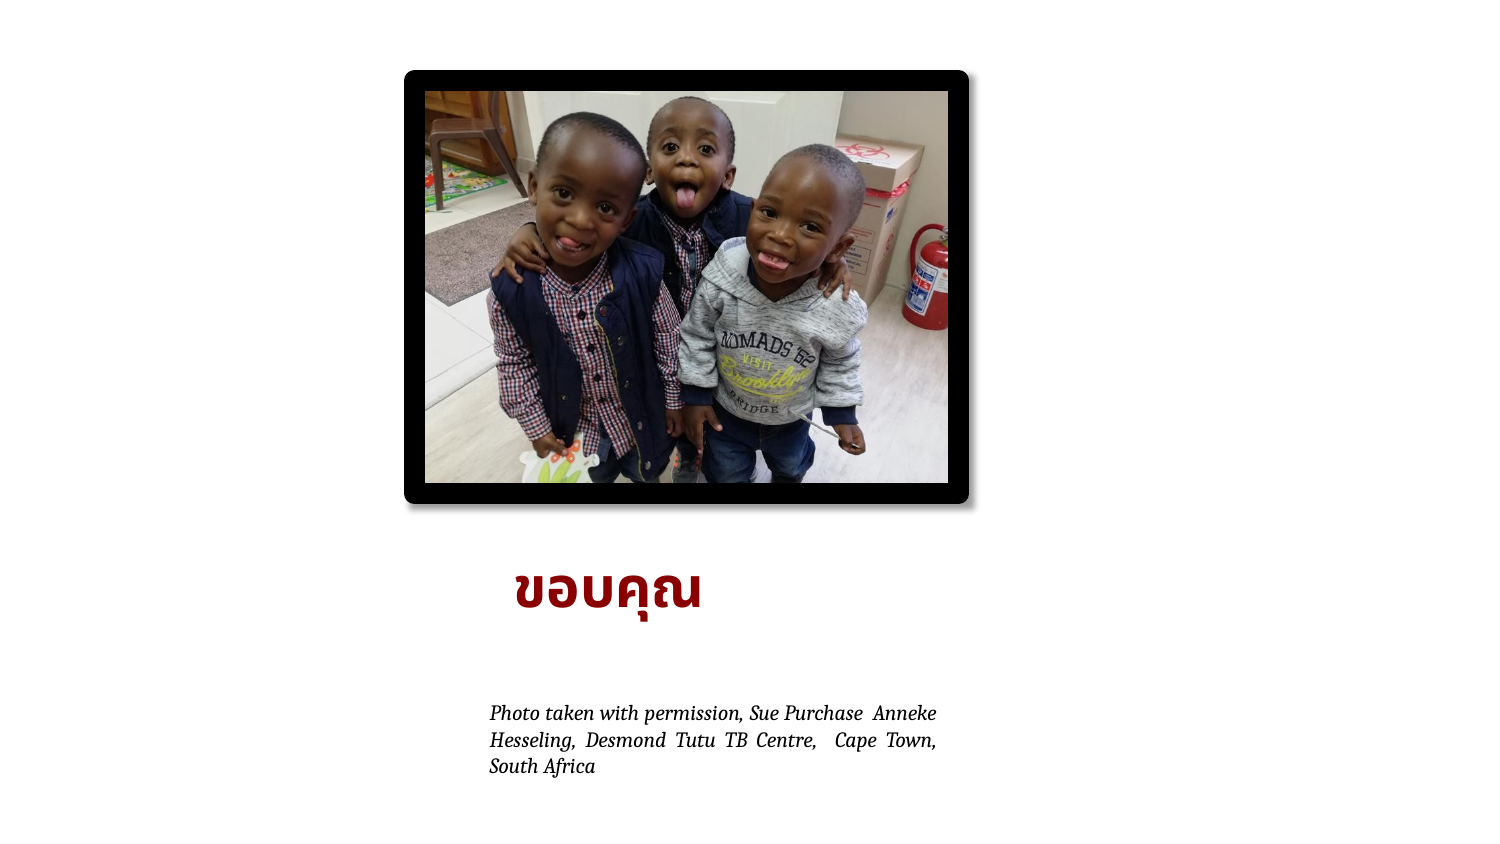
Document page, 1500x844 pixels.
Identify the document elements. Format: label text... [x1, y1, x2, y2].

text_box ขอบคุณ [511, 548, 775, 619]
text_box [401, 67, 983, 518]
text_box Photo taken with permission, Sue Purchase Anneke Hesseling, Desmond Tutu TB Centre, Cape Town, South Africa [487, 696, 938, 778]
